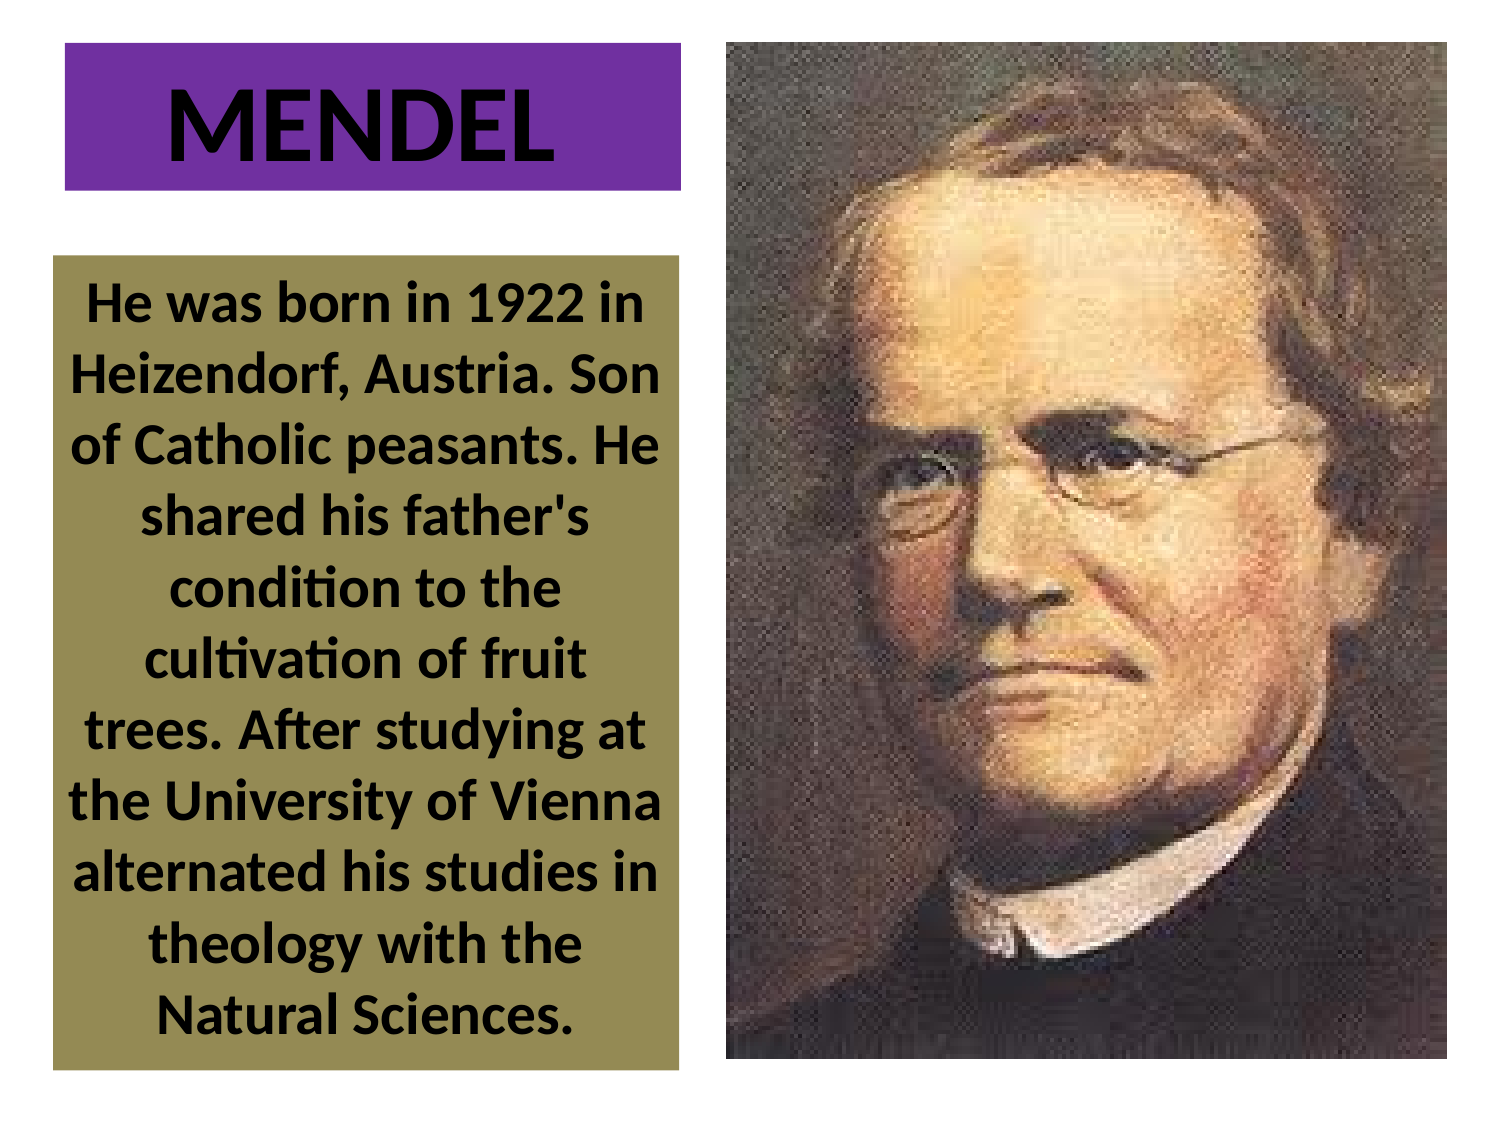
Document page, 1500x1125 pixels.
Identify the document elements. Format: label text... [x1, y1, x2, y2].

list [726, 42, 1447, 1059]
title MENDEL [64, 42, 681, 191]
list He was born in 1922 in Heizendorf, Austria. Son of Catholic peasants. He shared his father's condition to the cultivation of fruit trees. After studying at the University of Vienna alternated his studies in theology with the Natural Sciences. [53, 255, 680, 1071]
